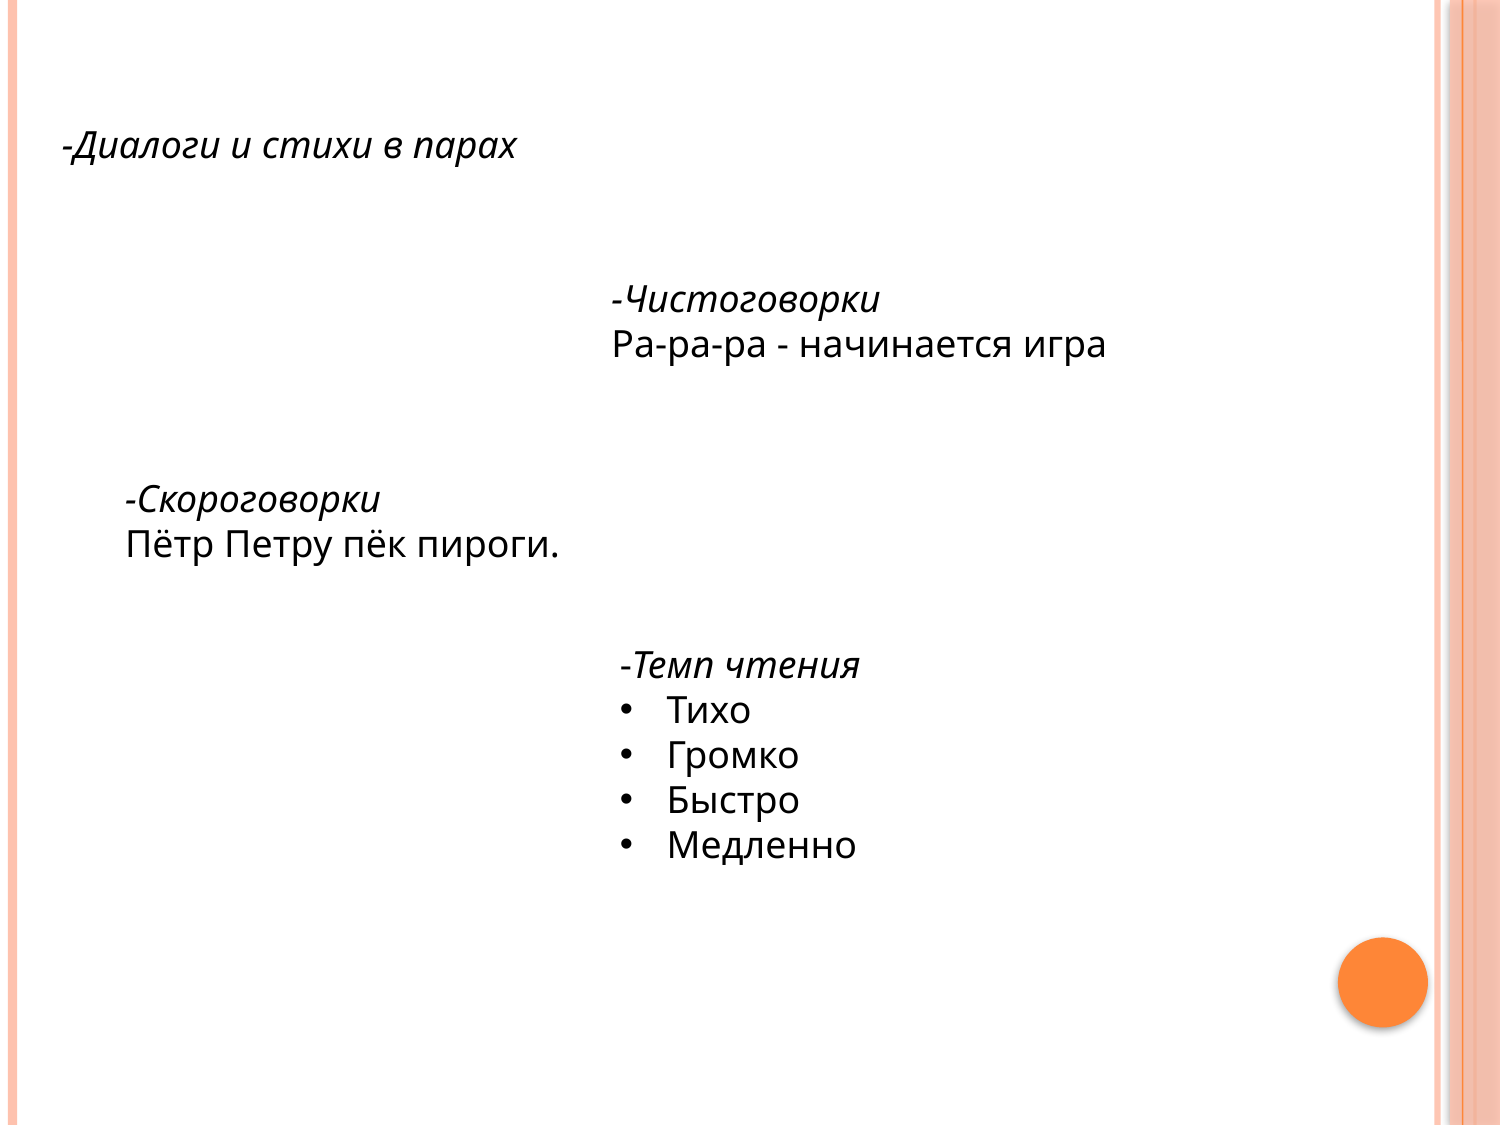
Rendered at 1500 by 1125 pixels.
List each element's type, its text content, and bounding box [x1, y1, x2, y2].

text_box -Диалоги и стихи в парах [47, 113, 532, 174]
text_box -Скороговорки Пётр Петру пёк пироги. [110, 467, 575, 573]
text_box -Чистоговорки Ра-ра-ра - начинается игра [596, 267, 1123, 372]
text_box -Темп чтения Тихо Громко Быстро Медленно [604, 633, 876, 874]
